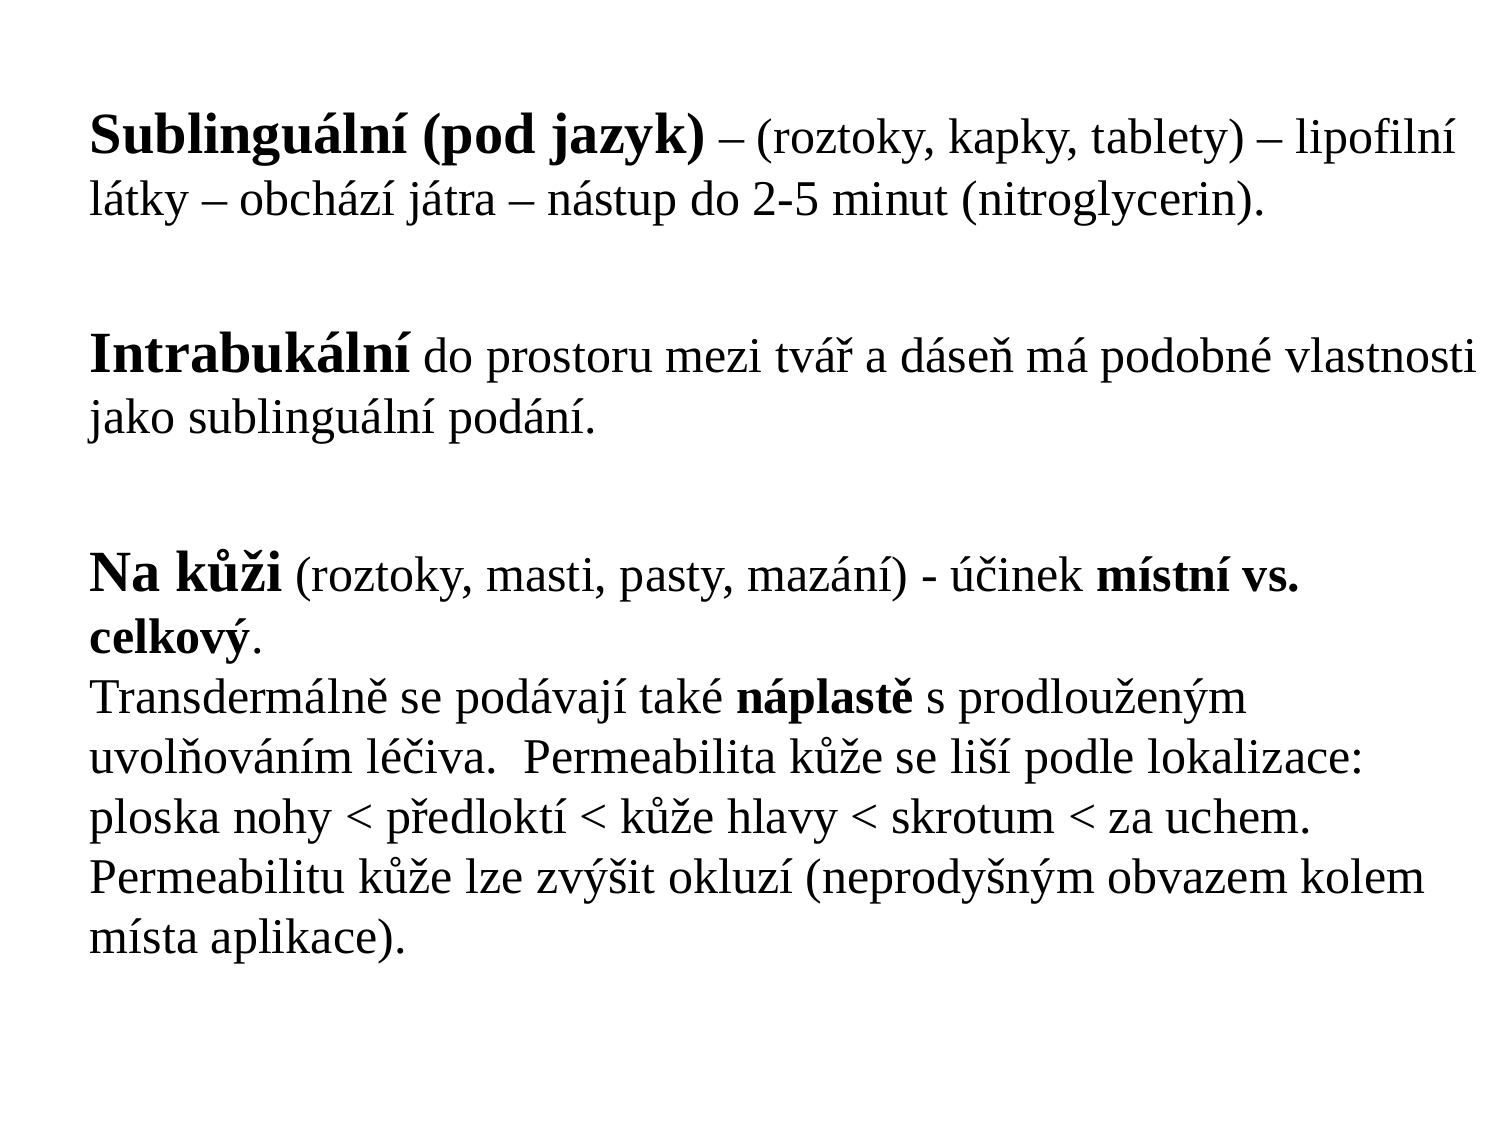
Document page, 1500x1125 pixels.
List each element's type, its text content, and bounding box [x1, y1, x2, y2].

text_box Sublinguální (pod jazyk) – (roztoky, kapky, tablety) – lipofilní látky – obchází játra – nástup do 2-5 minut (nitroglycerin). Intrabukální do prostoru mezi tvář a dáseň má podobné vlastnosti jako sublinguální podání. Na kůži (roztoky, masti, pasty, mazání) - účinek místní vs. celkový. Transdermálně se podávají také náplastě s prodlouženým uvolňováním léčiva. Permeabilita kůže se liší podle lokalizace: ploska nohy < předloktí < kůže hlavy < skrotum < za uchem. Permeabilitu kůže lze zvýšit okluzí (neprodyšným obvazem kolem místa aplikace). [74, 87, 1500, 971]
